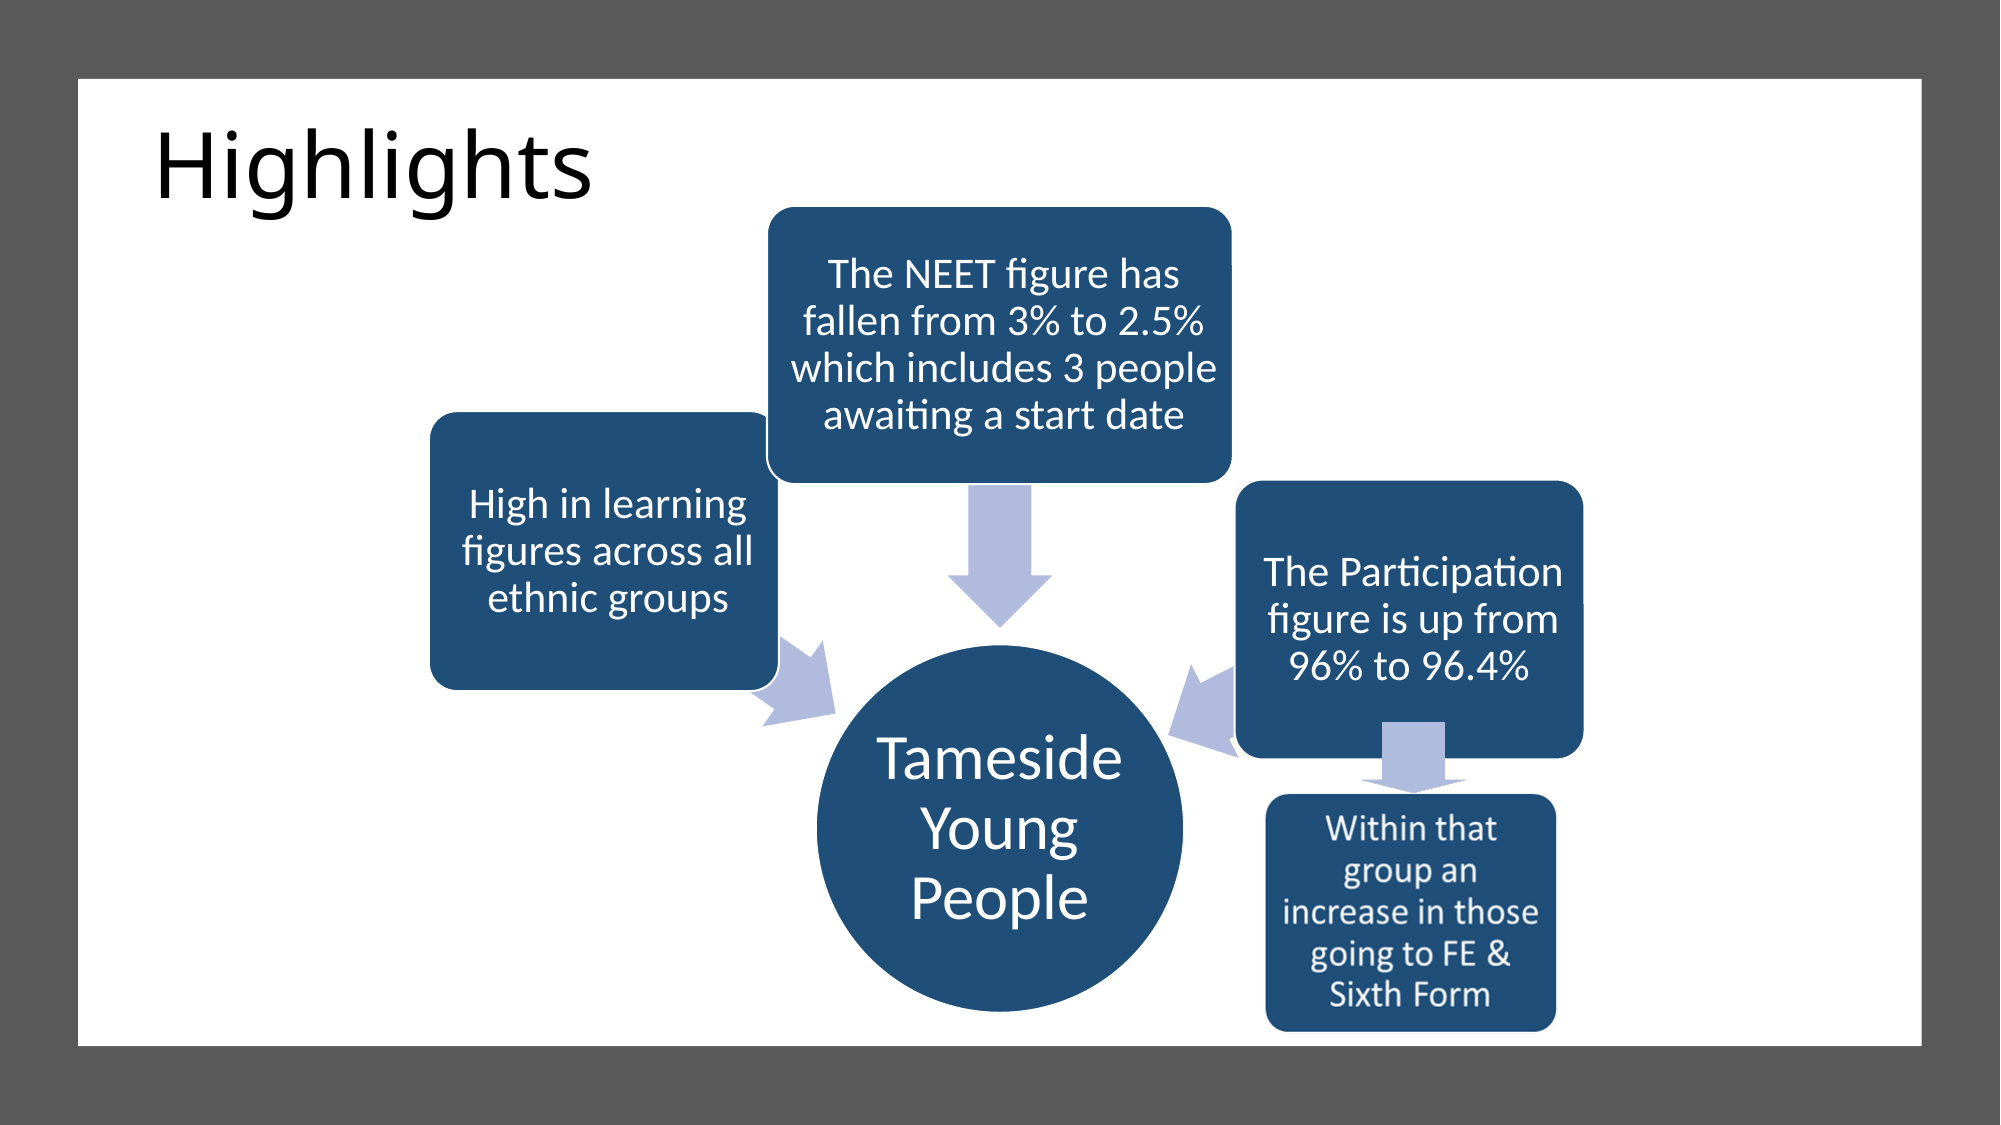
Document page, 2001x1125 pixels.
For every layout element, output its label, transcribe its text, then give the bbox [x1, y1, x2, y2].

text_box [0, 0, 2000, 1125]
picture [1259, 722, 1570, 1041]
title Highlights [137, 59, 1863, 205]
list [137, 205, 1863, 1014]
text_box [77, 78, 1923, 1047]
